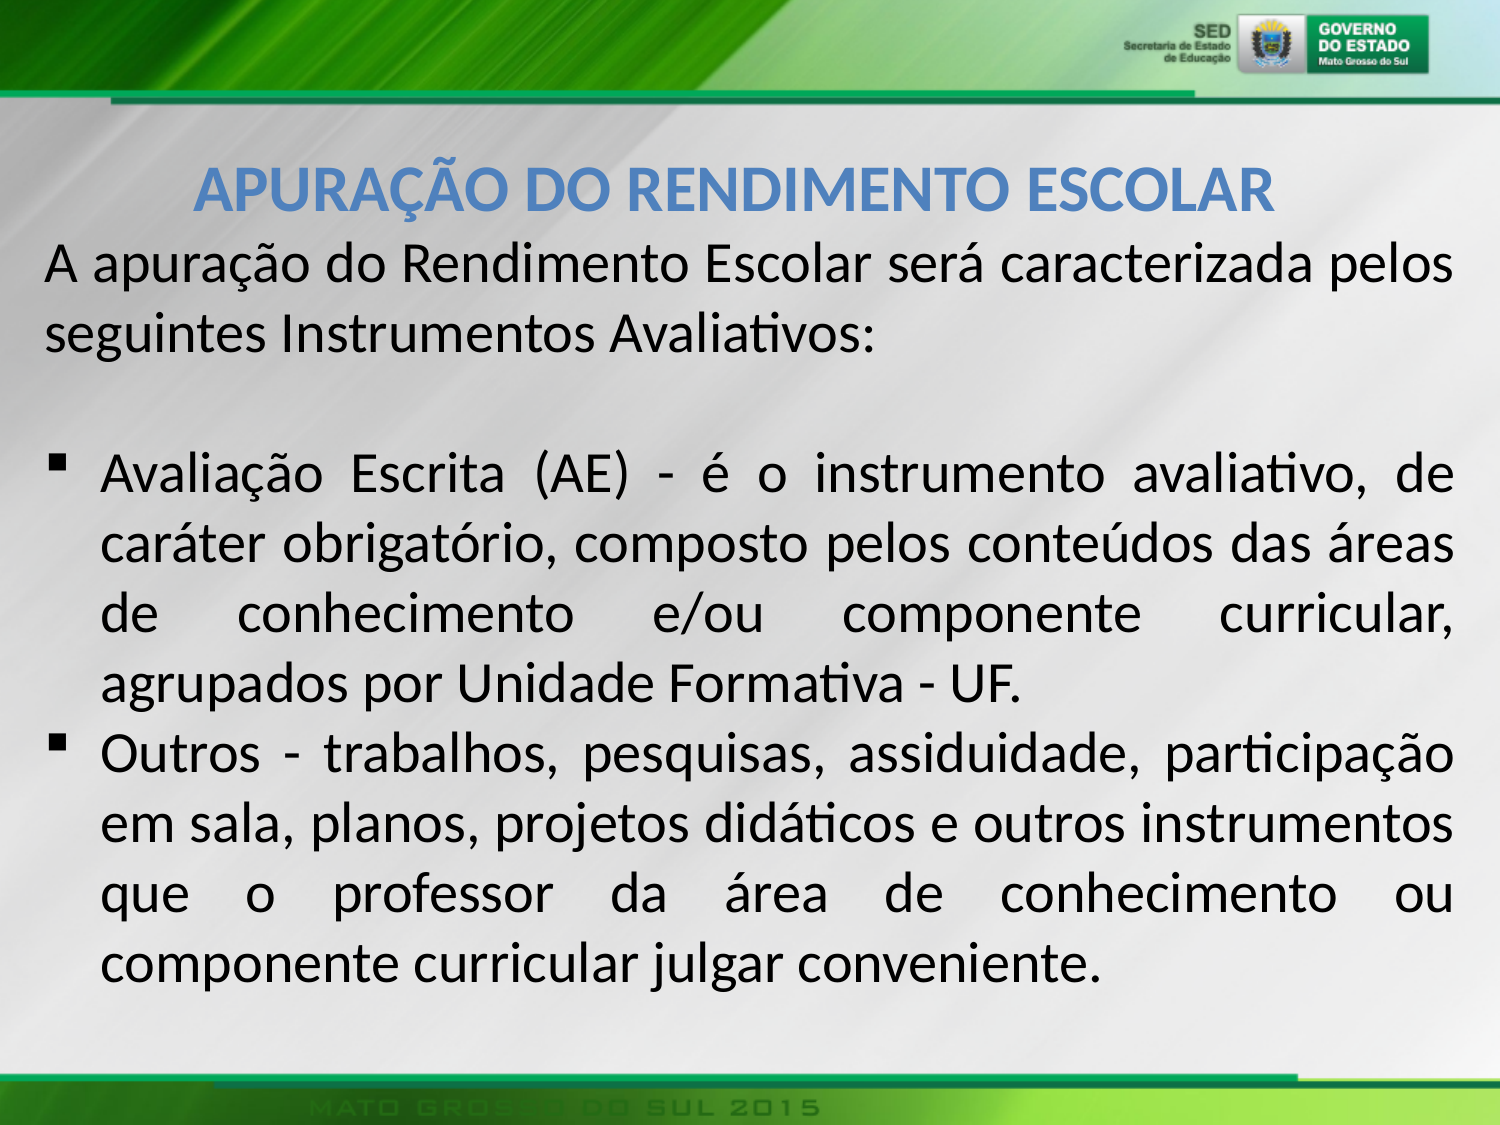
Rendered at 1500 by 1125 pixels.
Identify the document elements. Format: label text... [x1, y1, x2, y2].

text_box APURAÇÃO DO RENDIMENTO ESCOLAR A apuração do Rendimento Escolar será caracterizada pelos seguintes Instrumentos Avaliativos: Avaliação Escrita (AE) - é o instrumento avaliativo, de caráter obrigatório, composto pelos conteúdos das áreas de conhecimento e/ou componente curricular, agrupados por Unidade Formativa - UF. Outros - trabalhos, pesquisas, assiduidade, participação em sala, planos, projetos didáticos e outros instrumentos que o professor da área de conhecimento ou componente curricular julgar conveniente. [29, 137, 1471, 1002]
picture [0, 0, 1500, 1125]
